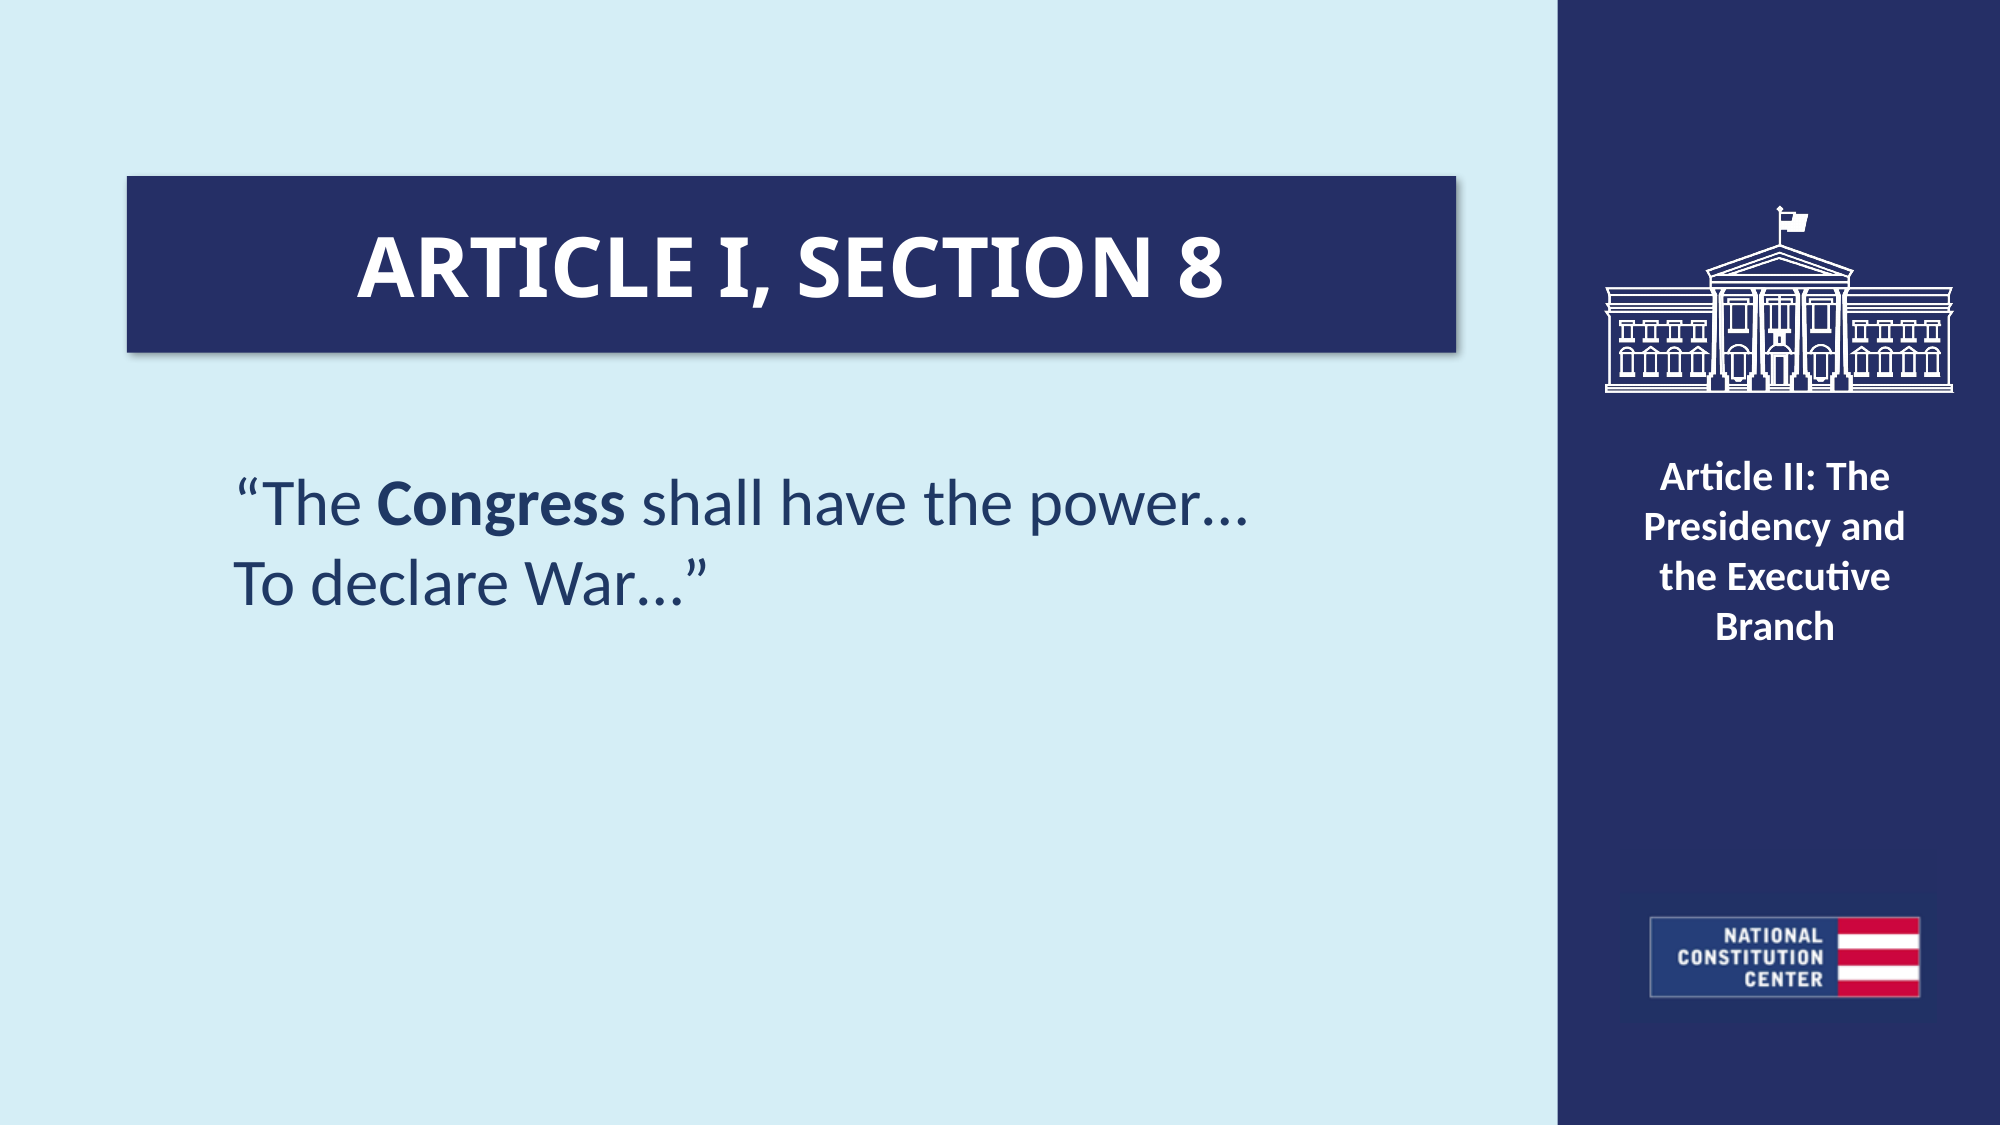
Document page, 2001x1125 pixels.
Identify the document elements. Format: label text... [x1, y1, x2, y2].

text_box ARTICLE I, SECTION 8 [126, 176, 1457, 353]
picture [1587, 107, 1971, 491]
text_box “The Congress shall have the power… To declare War…” [219, 451, 1334, 629]
picture [1620, 849, 1937, 1023]
